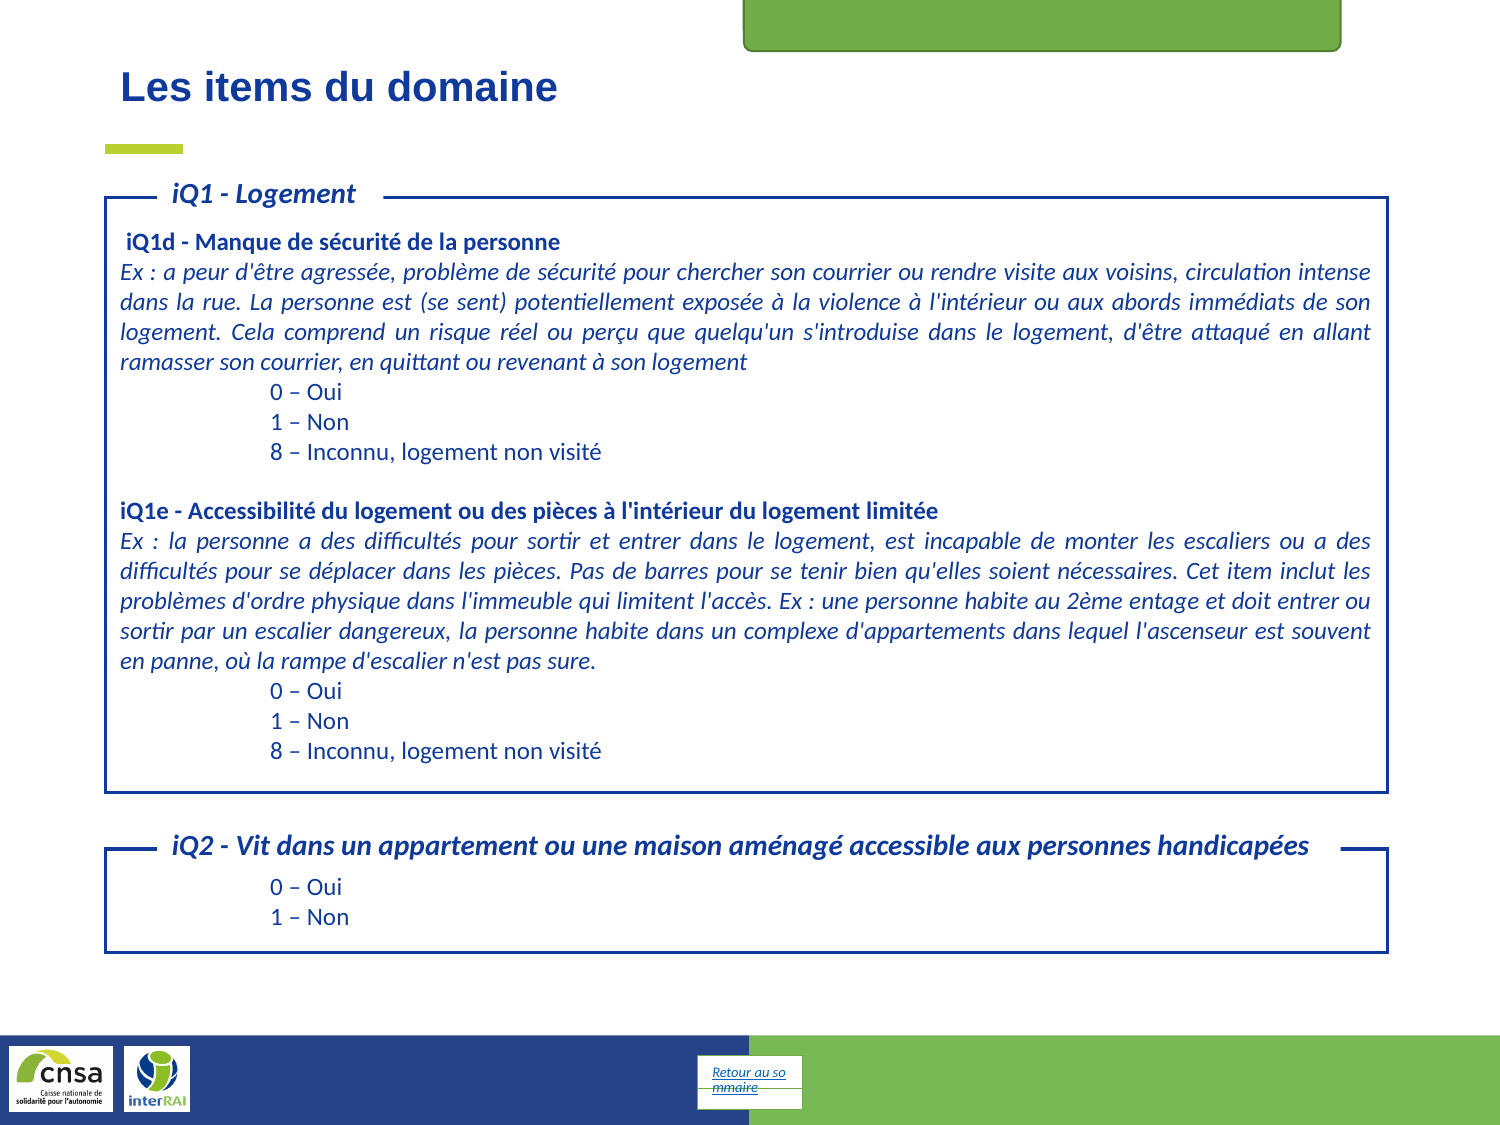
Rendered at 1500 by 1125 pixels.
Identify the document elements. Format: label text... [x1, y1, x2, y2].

text_box iQ1d - Manque de sécurité de la personne Ex : a peur d'être agressée, problème de sécurité pour chercher son courrier ou rendre visite aux voisins, circulation intense dans la rue. La personne est (se sent) potentiellement exposée à la violence à l'intérieur ou aux abords immédiats de son logement. Cela comprend un risque réel ou perçu que quelqu'un s'introduise dans le logement, d'être attaqué en allant ramasser son courrier, en quittant ou revenant à son logement 0 – Oui 1 – Non 8 – Inconnu, logement non visité iQ1e - Accessibilité du logement ou des pièces à l'intérieur du logement limitée Ex : la personne a des difficultés pour sortir et entrer dans le logement, est incapable de monter les escaliers ou a des difficultés pour se déplacer dans les pièces. Pas de barres pour se tenir bien qu'elles soient nécessaires. Cet item inclut les problèmes d'ordre physique dans l'immeuble qui limitent l'accès. Ex : une personne habite au 2ème entage et doit entrer ou sortir par un escalier dangereux, la personne habite dans un complexe d'appartements dans lequel l'ascenseur est souvent en panne, où la rampe d'escalier n'est pas sure. 0 – Oui 1 – Non 8 – Inconnu, logement non visité [104, 196, 1389, 794]
list Les items du domaine [105, 58, 1318, 137]
text_box Evaluation de l’environnement [742, 0, 1342, 53]
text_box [697, 1055, 803, 1110]
picture [9, 1046, 113, 1112]
text_box iQ2 - Vit dans un appartement ou une maison aménagé accessible aux personnes handicapées [157, 818, 1341, 869]
text_box iQ1 - Logement [157, 167, 384, 217]
picture [124, 1046, 190, 1112]
text_box 0 – Oui 1 – Non [104, 847, 1389, 954]
